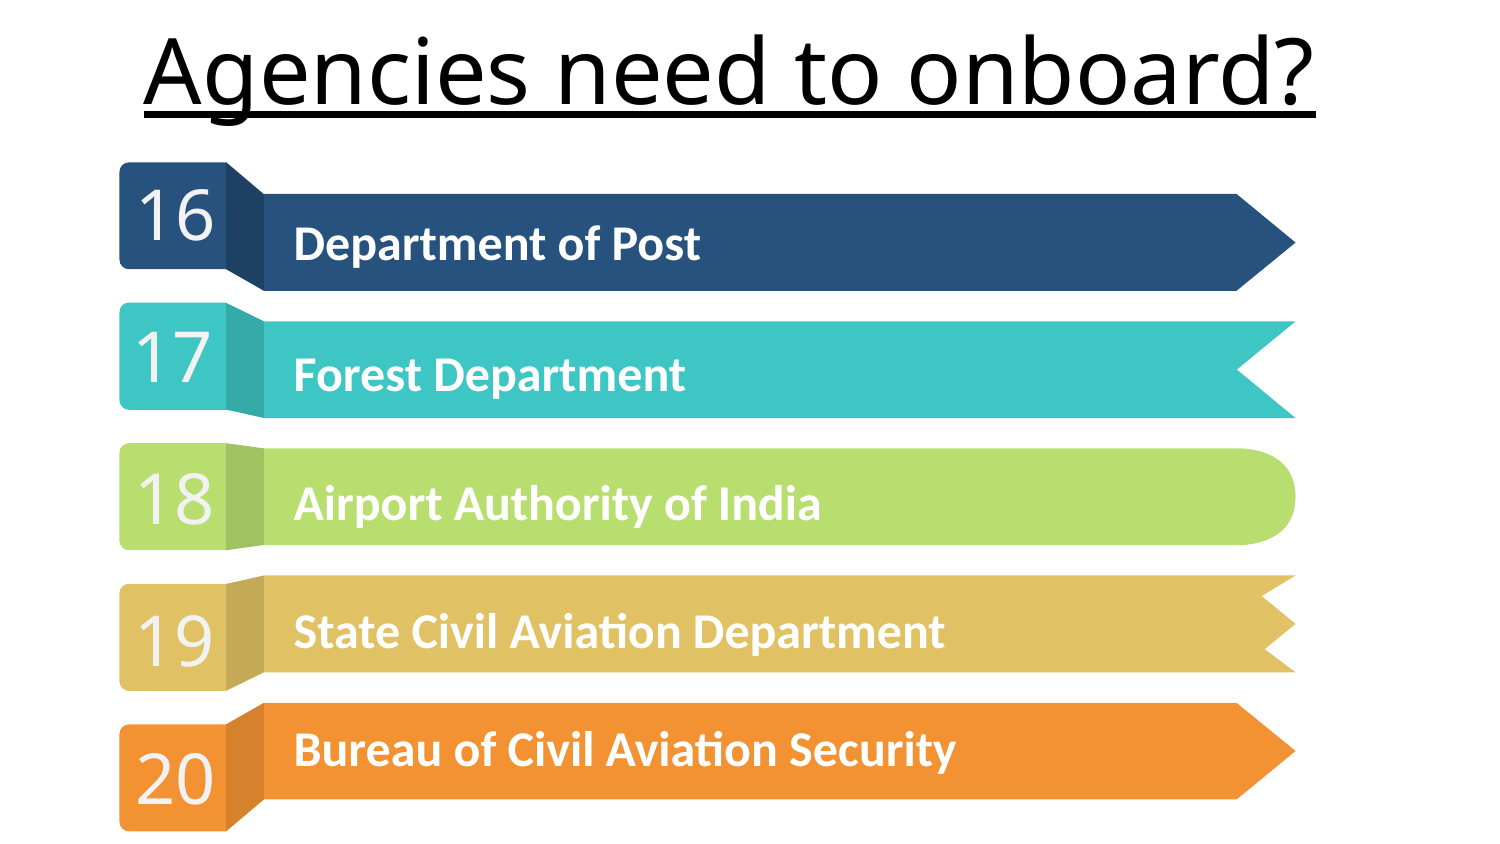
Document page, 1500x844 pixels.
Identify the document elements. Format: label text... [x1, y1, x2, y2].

text_box 19 [134, 596, 215, 682]
text_box Airport Authority of India [278, 463, 1088, 538]
text_box [119, 162, 226, 270]
text_box [226, 302, 264, 418]
text_box [226, 702, 264, 832]
text_box [226, 443, 264, 551]
text_box [226, 575, 264, 691]
text_box 17 [132, 311, 214, 397]
text_box 20 [135, 734, 216, 819]
text_box [264, 193, 1296, 291]
text_box [264, 702, 1256, 800]
text_box [226, 162, 264, 291]
text_box [264, 575, 1296, 673]
text_box 18 [134, 454, 215, 539]
text_box [263, 321, 1296, 419]
text_box Department of Post [278, 203, 944, 278]
text_box [119, 724, 226, 832]
text_box 16 [135, 169, 216, 255]
text_box Bureau of Civil Aviation Security [278, 708, 1296, 784]
text_box Forest Department [278, 333, 1061, 409]
text_box [119, 302, 226, 410]
text_box State Civil Aviation Department [278, 591, 1048, 666]
text_box [119, 583, 226, 691]
text_box Agencies need to onboard? [128, 20, 1393, 115]
text_box [264, 448, 1296, 546]
text_box [119, 443, 226, 551]
